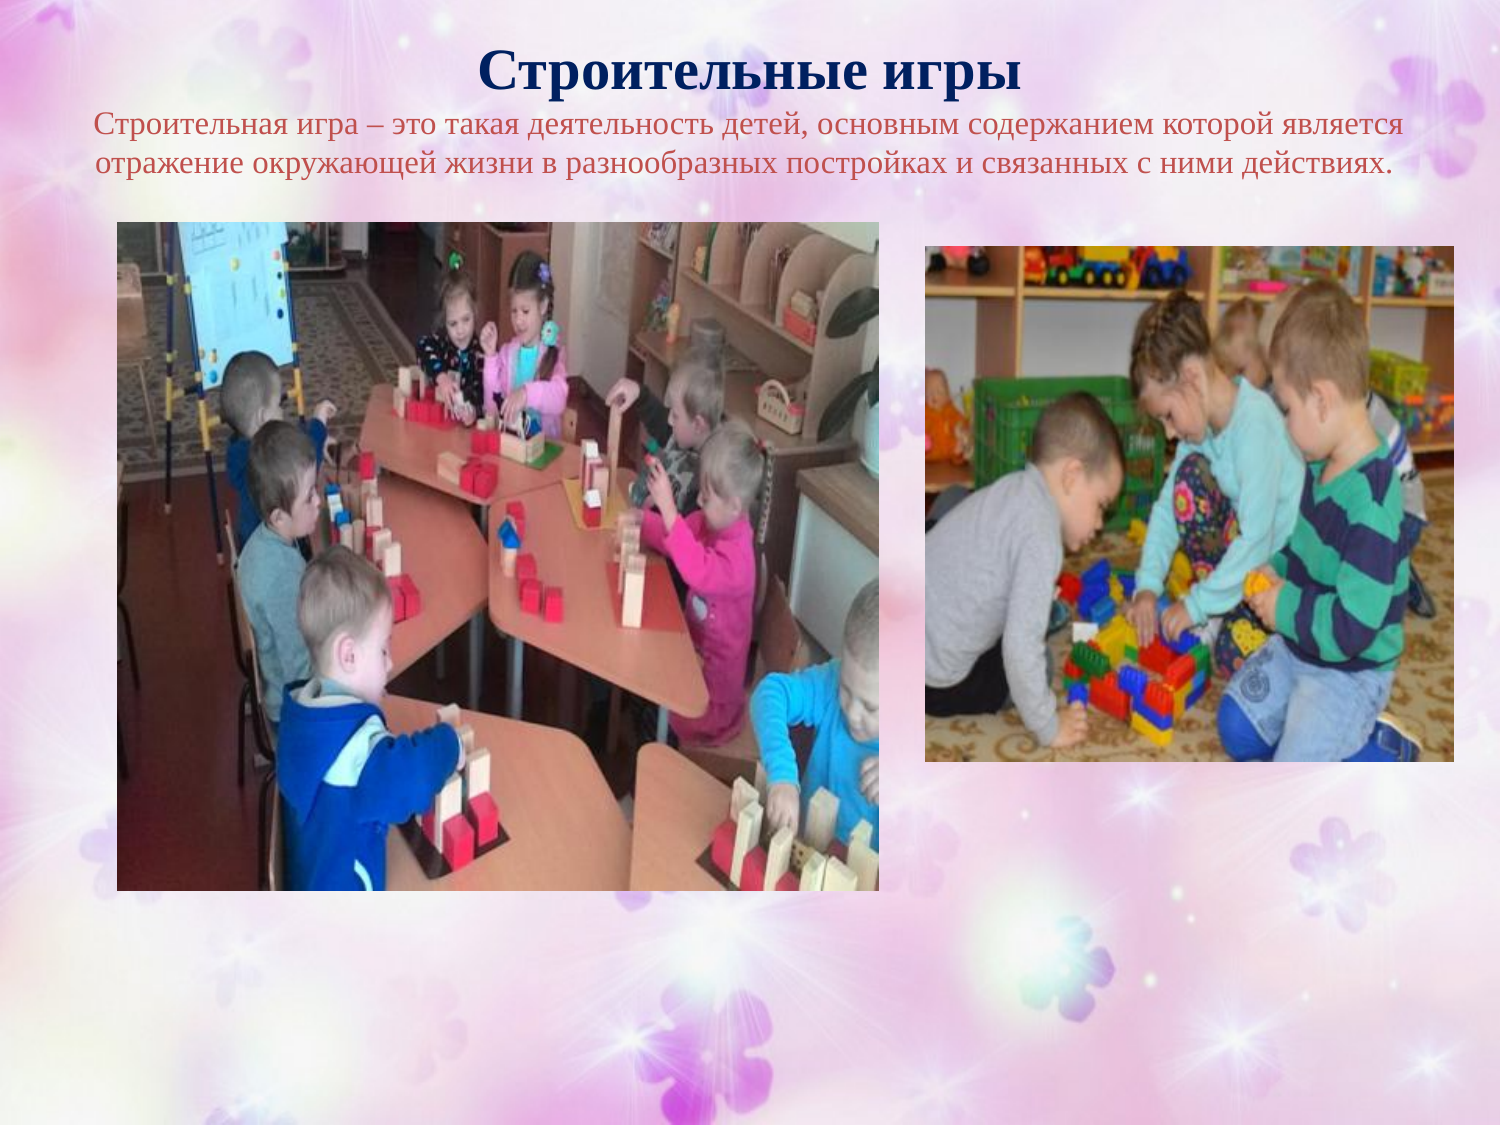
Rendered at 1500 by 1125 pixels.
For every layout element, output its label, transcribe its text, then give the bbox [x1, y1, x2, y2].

picture [0, 0, 1500, 1125]
title Строительные игры Строительная игра – это такая деятельность детей, основным содержанием которой является отражение окружающей жизни в разнообразных постройках и связанных с ними действиях. [75, 19, 1425, 232]
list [925, 245, 1454, 762]
